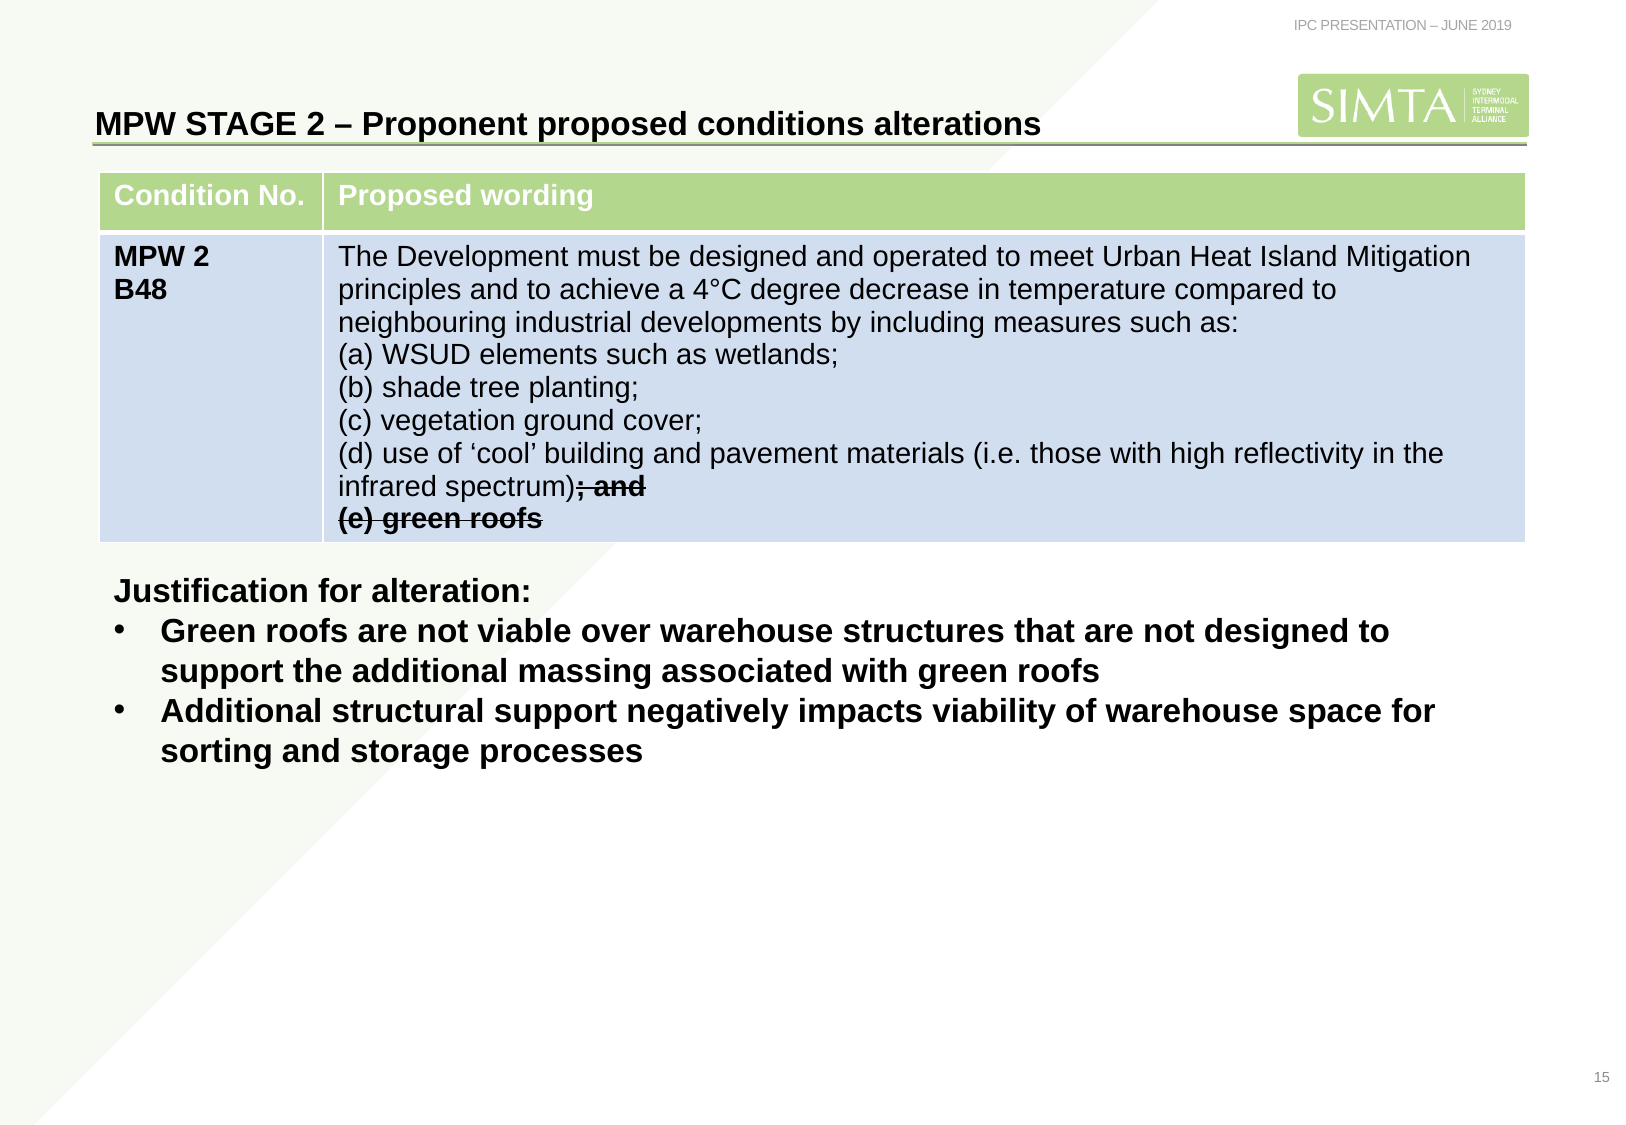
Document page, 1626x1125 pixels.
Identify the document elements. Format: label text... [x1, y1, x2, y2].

slide_number 15 [1509, 1067, 1625, 1087]
text_box Justification for alteration: Green roofs are not viable over warehouse structures that are not designed to support the additional massing associated with green roofs Additional structural support negatively impacts viability of warehouse space for sorting and storage processes [98, 562, 1526, 639]
table_cell The Development must be designed and operated to meet Urban Heat Island Mitigation principles and to achieve a 4°C degree decrease in temperature compared to neighbouring industrial developments by including measures such as: (a) WSUD elements such as wetlands; (b) shade tree planting; (c) vegetation ground cover; (d) use of ‘cool’ building and pavement materials (i.e. those with high reflectivity in the infrared spectrum); and (e) green roofs [324, 235, 1525, 542]
table_header Condition No. [100, 173, 322, 230]
table_cell MPW 2 B48 [100, 235, 322, 542]
table_header Proposed wording [324, 173, 1525, 230]
text_box MPW STAGE 2 – Proponent proposed conditions alterations [80, 94, 1625, 171]
